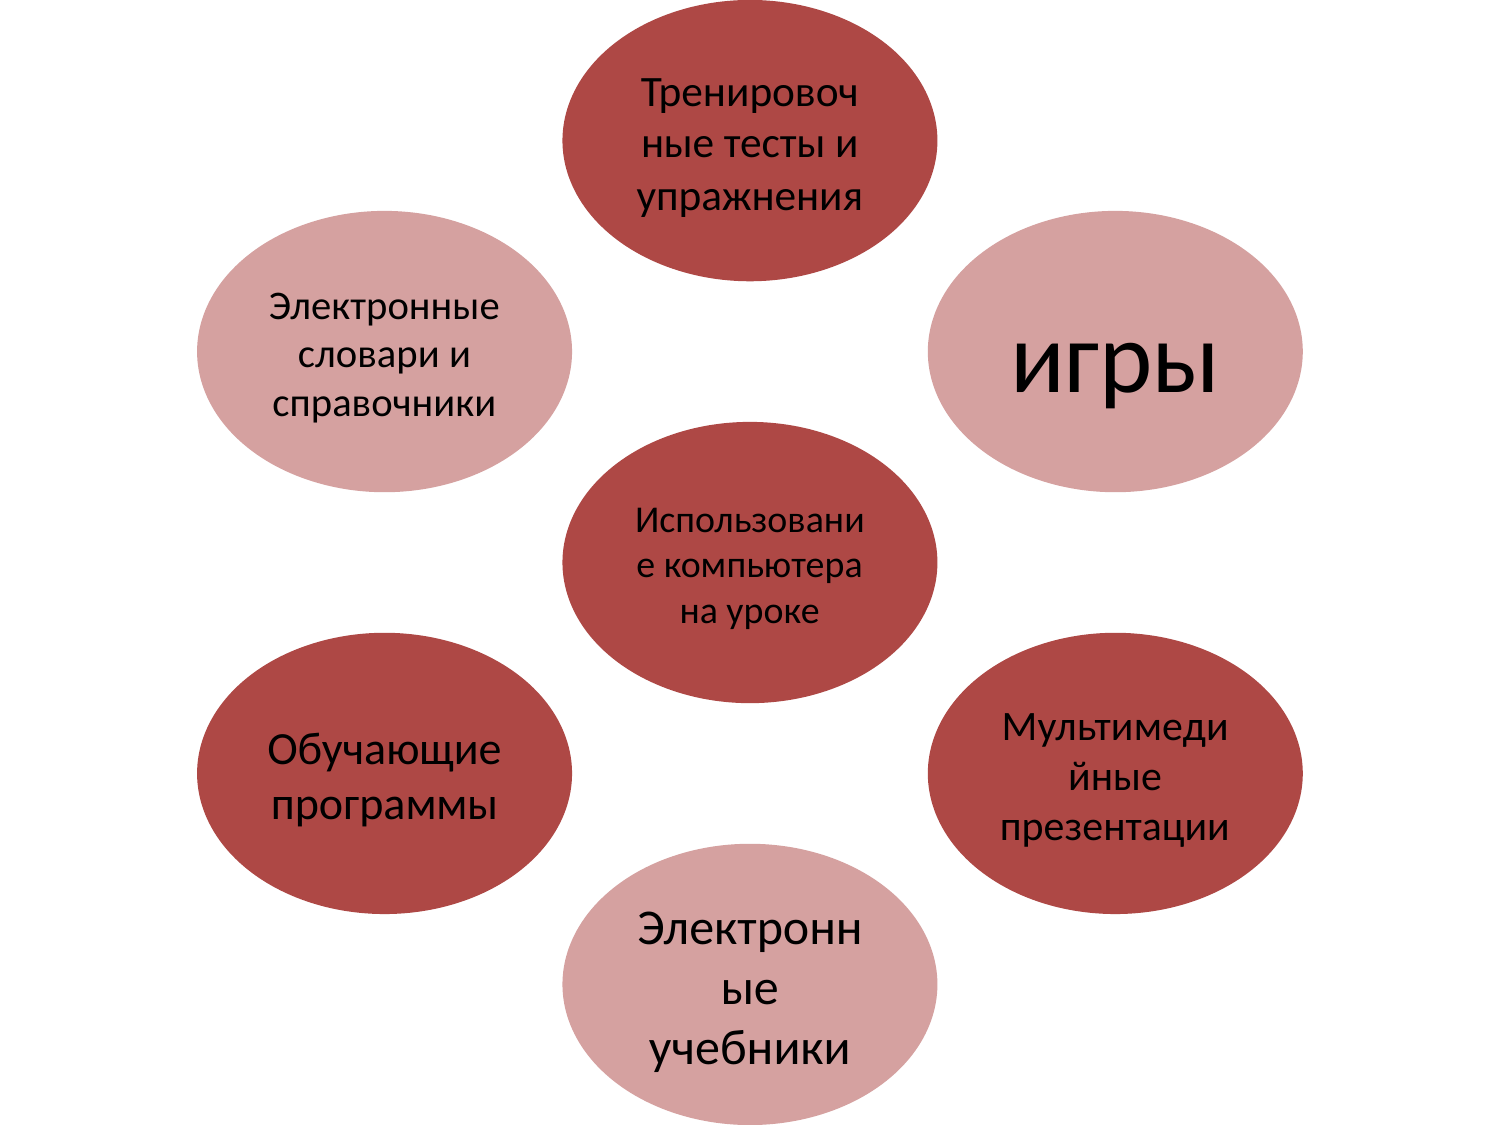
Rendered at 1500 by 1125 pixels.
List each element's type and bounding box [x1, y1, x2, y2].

text_box [0, 0, 1500, 1125]
